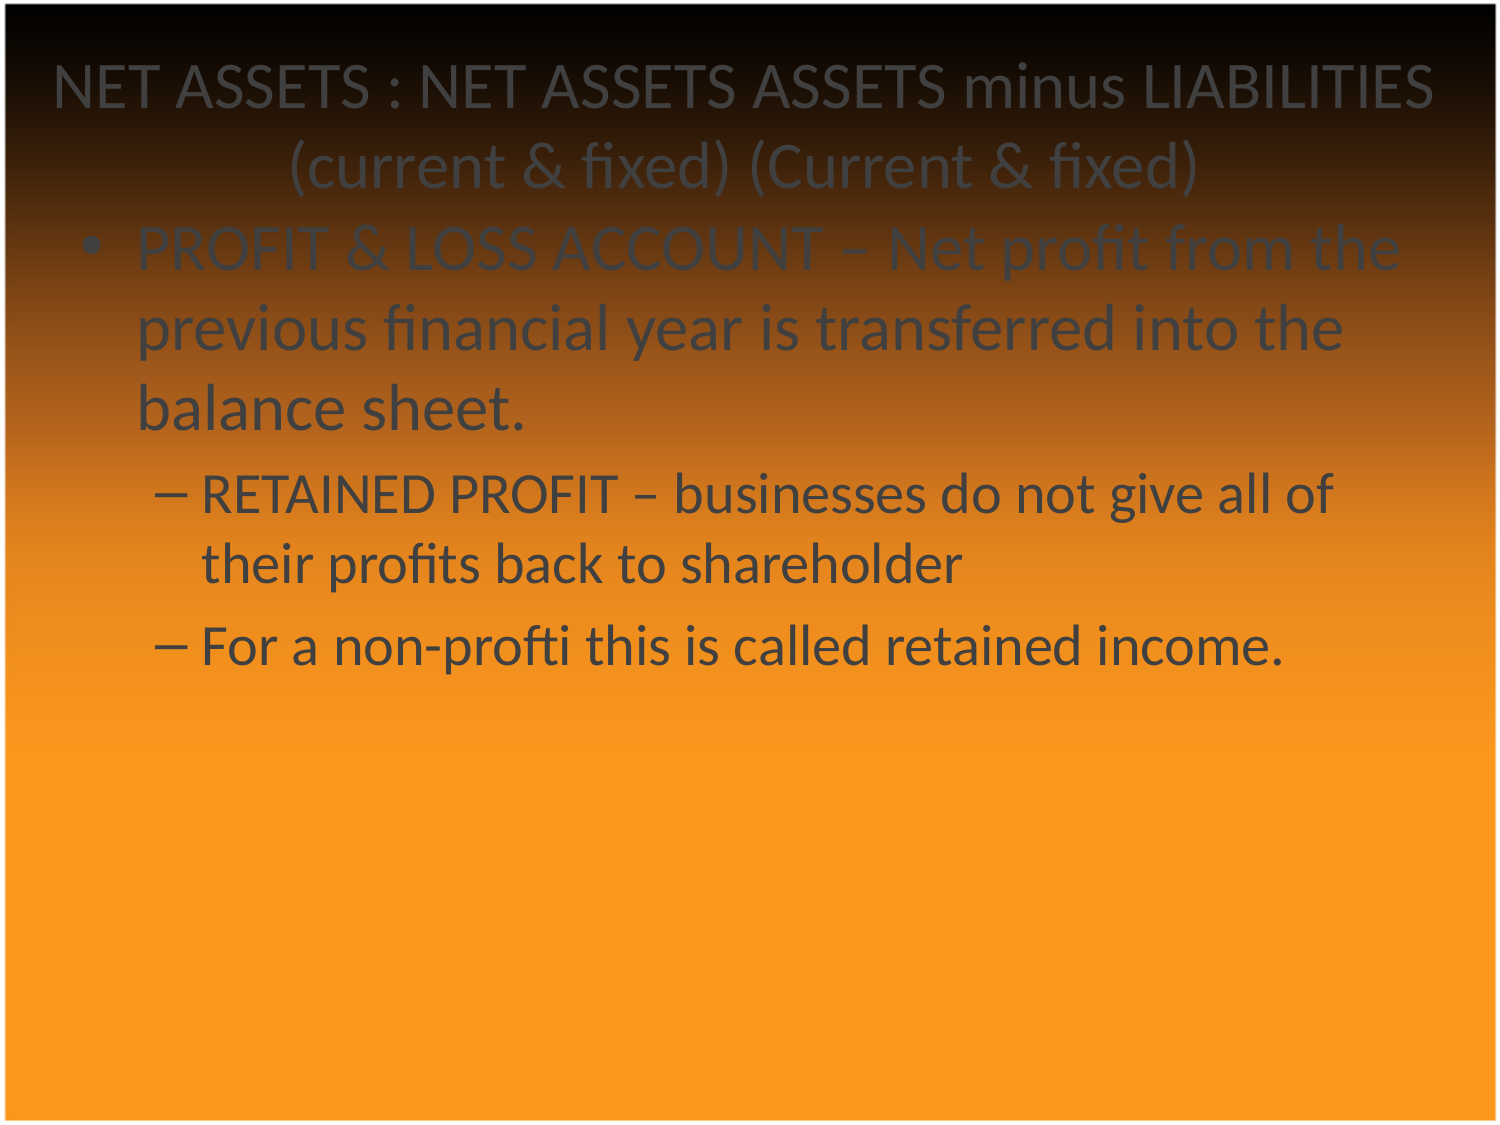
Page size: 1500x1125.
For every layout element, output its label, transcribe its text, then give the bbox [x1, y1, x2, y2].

title NET ASSETS : NET ASSETS ASSETS minus LIABILITIES (current & fixed) (Current & fixed) [34, 44, 1454, 200]
list PROFIT & LOSS ACCOUNT – Net profit from the previous financial year is transferred into the balance sheet. RETAINED PROFIT – businesses do not give all of their profits back to shareholder For a non-profti this is called retained income. [64, 200, 1426, 1051]
picture [0, 0, 1500, 1125]
